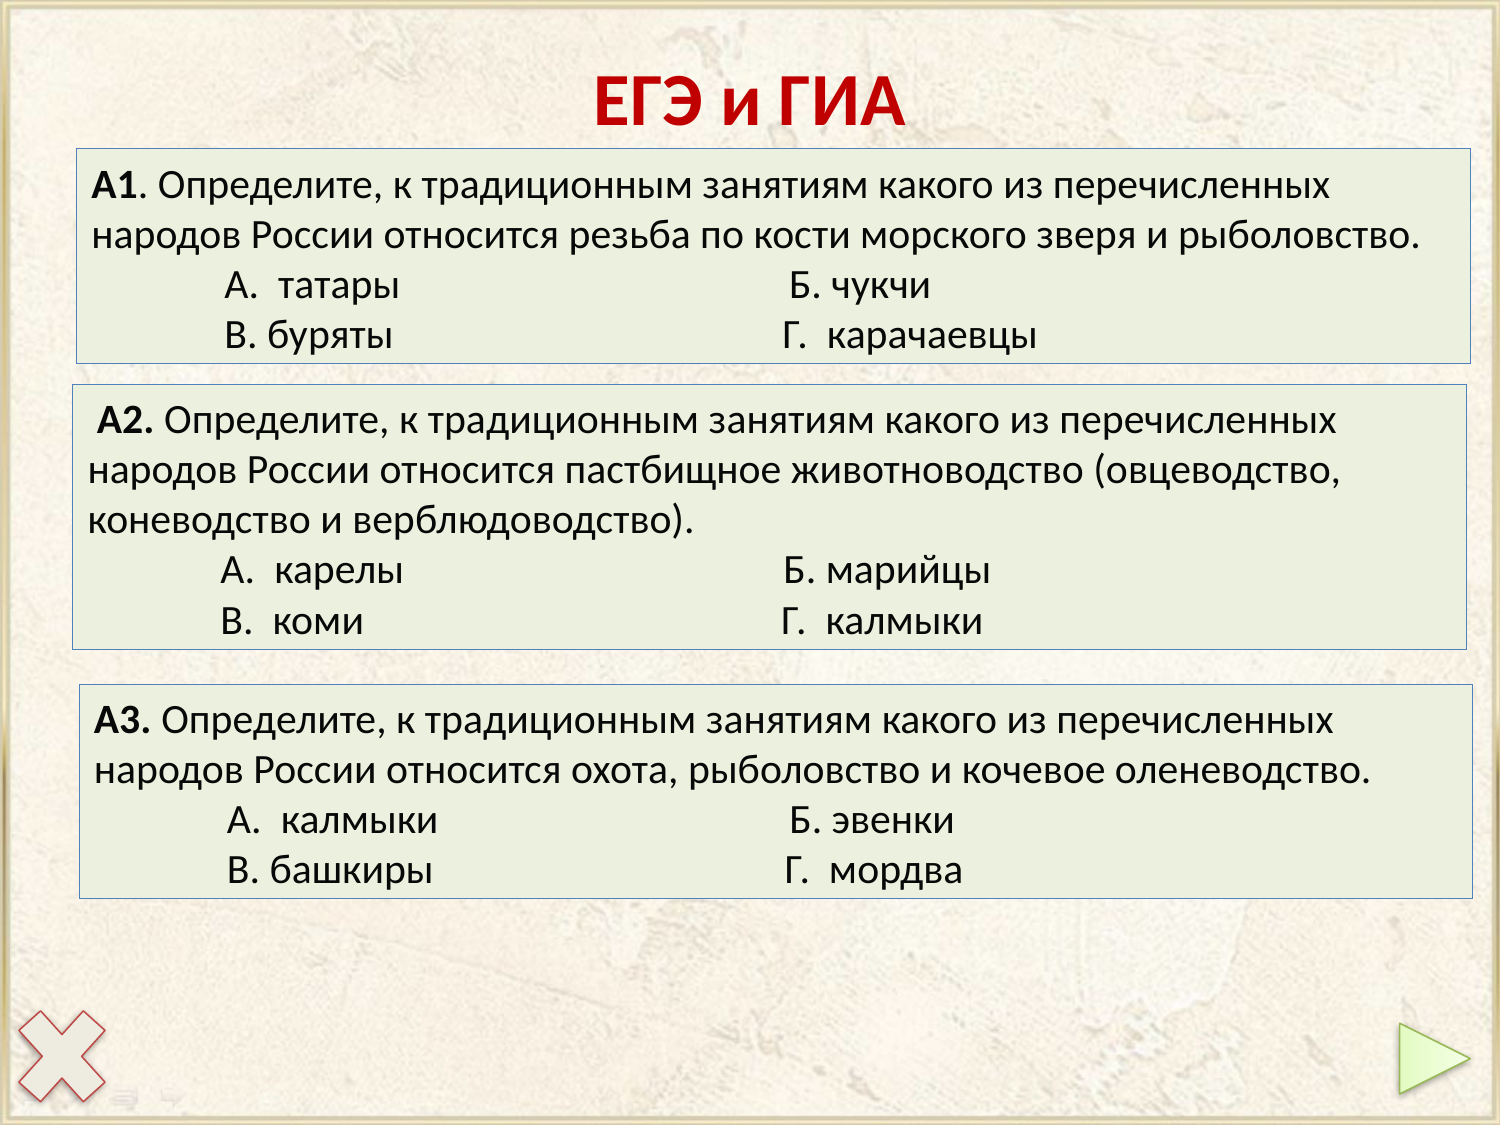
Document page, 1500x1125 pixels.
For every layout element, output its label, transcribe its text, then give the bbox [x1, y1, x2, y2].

text_box [1398, 1022, 1472, 1095]
text_box А3. Определите, к традиционным занятиям какого из перечисленных народов России относится охота, рыболовство и кочевое оленеводство. А. калмыки Б. эвенки В. башкиры Г. мордва [79, 684, 1473, 899]
text_box [18, 1010, 106, 1103]
text_box [0, 0, 1500, 1125]
text_box А2. Определите, к традиционным занятиям какого из перечисленных народов России относится пастбищное животноводство (овцеводство, коневодство и верблюдоводство). А. карелы Б. марийцы В. коми Г. калмыки [72, 384, 1467, 650]
text_box А1. Определите, к традиционным занятиям какого из перечисленных народов России относится резьба по кости морского зверя и рыболовство. А. татары Б. чукчи В. буряты Г. карачаевцы [76, 148, 1471, 364]
title ЕГЭ и ГИА [75, 19, 1425, 173]
